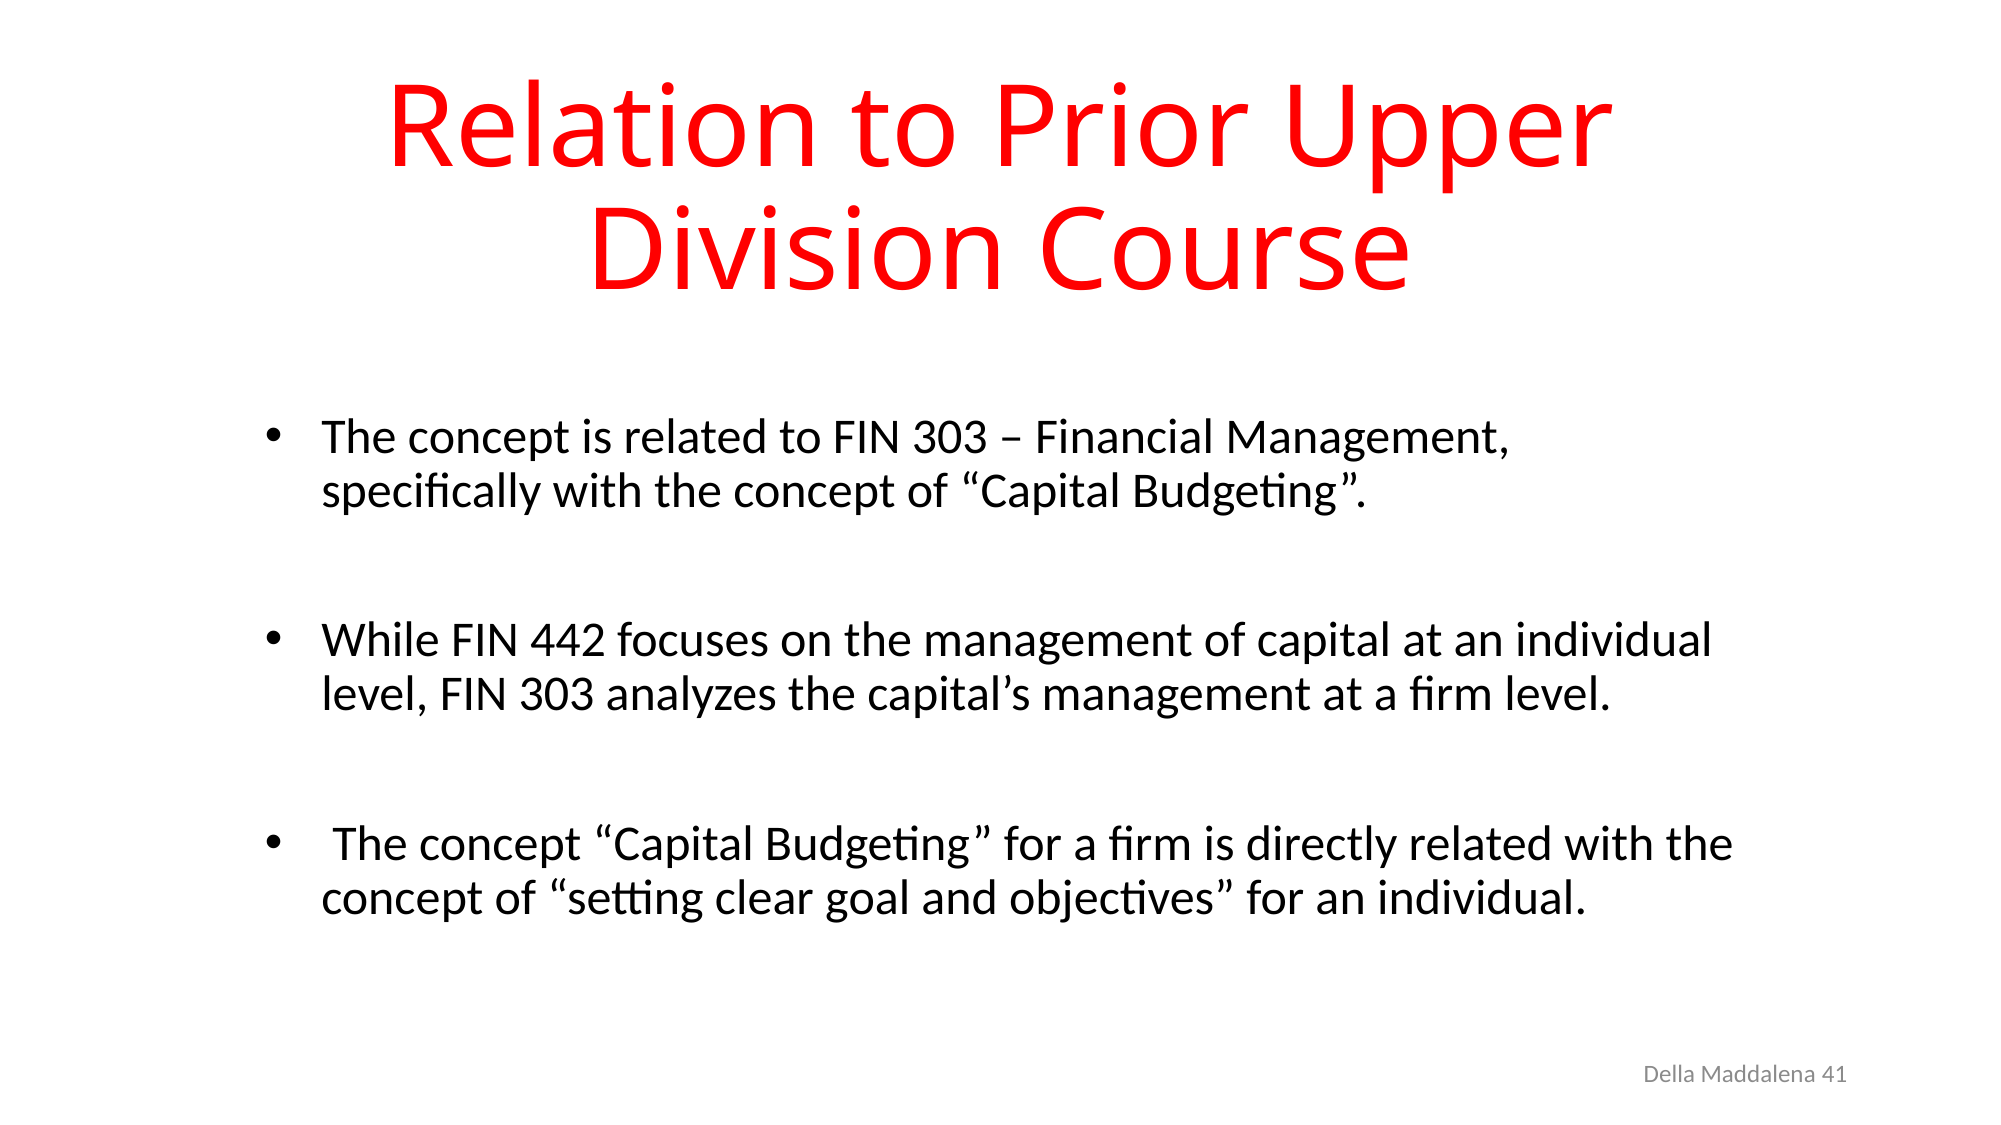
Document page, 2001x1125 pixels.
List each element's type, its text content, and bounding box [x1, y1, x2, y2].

title Relation to Prior Upper Division Course [249, 60, 1750, 321]
subtitle The concept is related to FIN 303 – Financial Management, specifically with the concept of “Capital Budgeting”. While FIN 442 focuses on the management of capital at an individual level, FIN 303 analyzes the capital’s management at a firm level. The concept “Capital Budgeting” for a firm is directly related with the concept of “setting clear goal and objectives” for an individual. [249, 321, 1750, 1009]
slide_number Della Maddalena 41 [1412, 1042, 1863, 1103]
